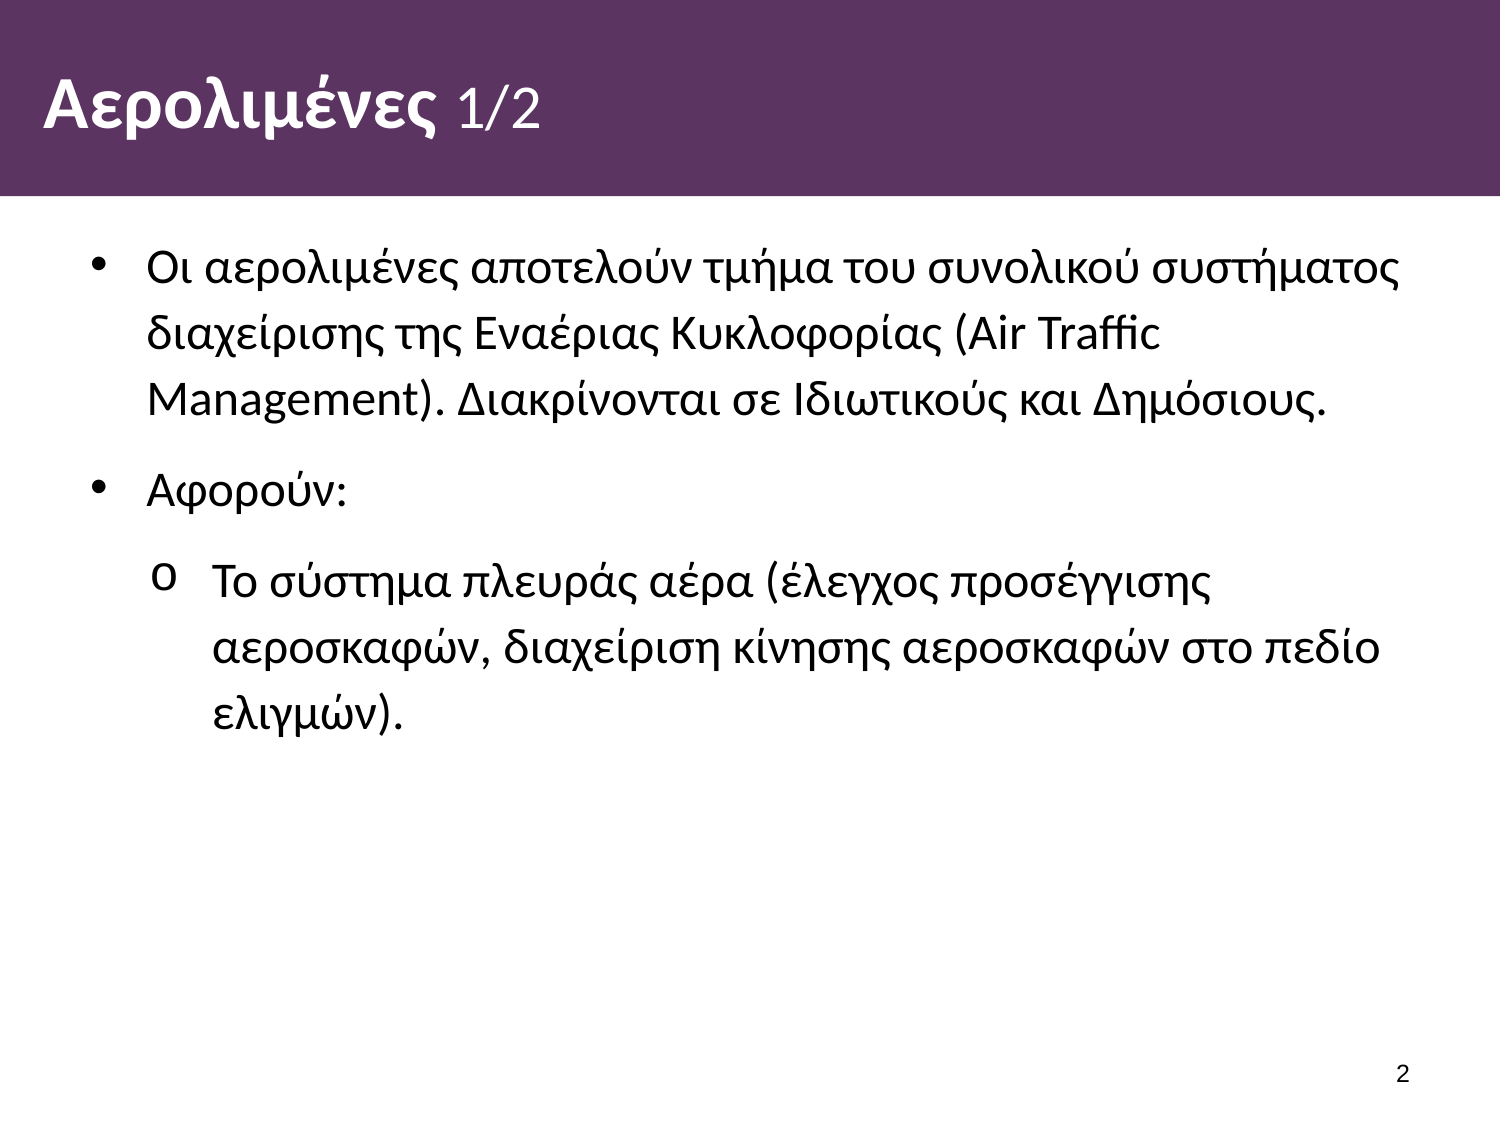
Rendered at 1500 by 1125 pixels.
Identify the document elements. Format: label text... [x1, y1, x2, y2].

title Αερολιμένες 1/2 [0, 0, 1500, 197]
slide_number 1 [1074, 1042, 1425, 1103]
list Οι αερολιμένες αποτελούν τμήμα του συνολικού συστήματος διαχείρισης της Εναέριας Κυκλοφορίας (Air Traffic Management). Διακρίνονται σε Ιδιωτικούς και Δημόσιους. Αφορούν: Το σύστημα πλευράς αέρα (έλεγχος προσέγγισης αεροσκαφών, διαχείριση κίνησης αεροσκαφών στο πεδίο ελιγμών). [75, 219, 1459, 1106]
